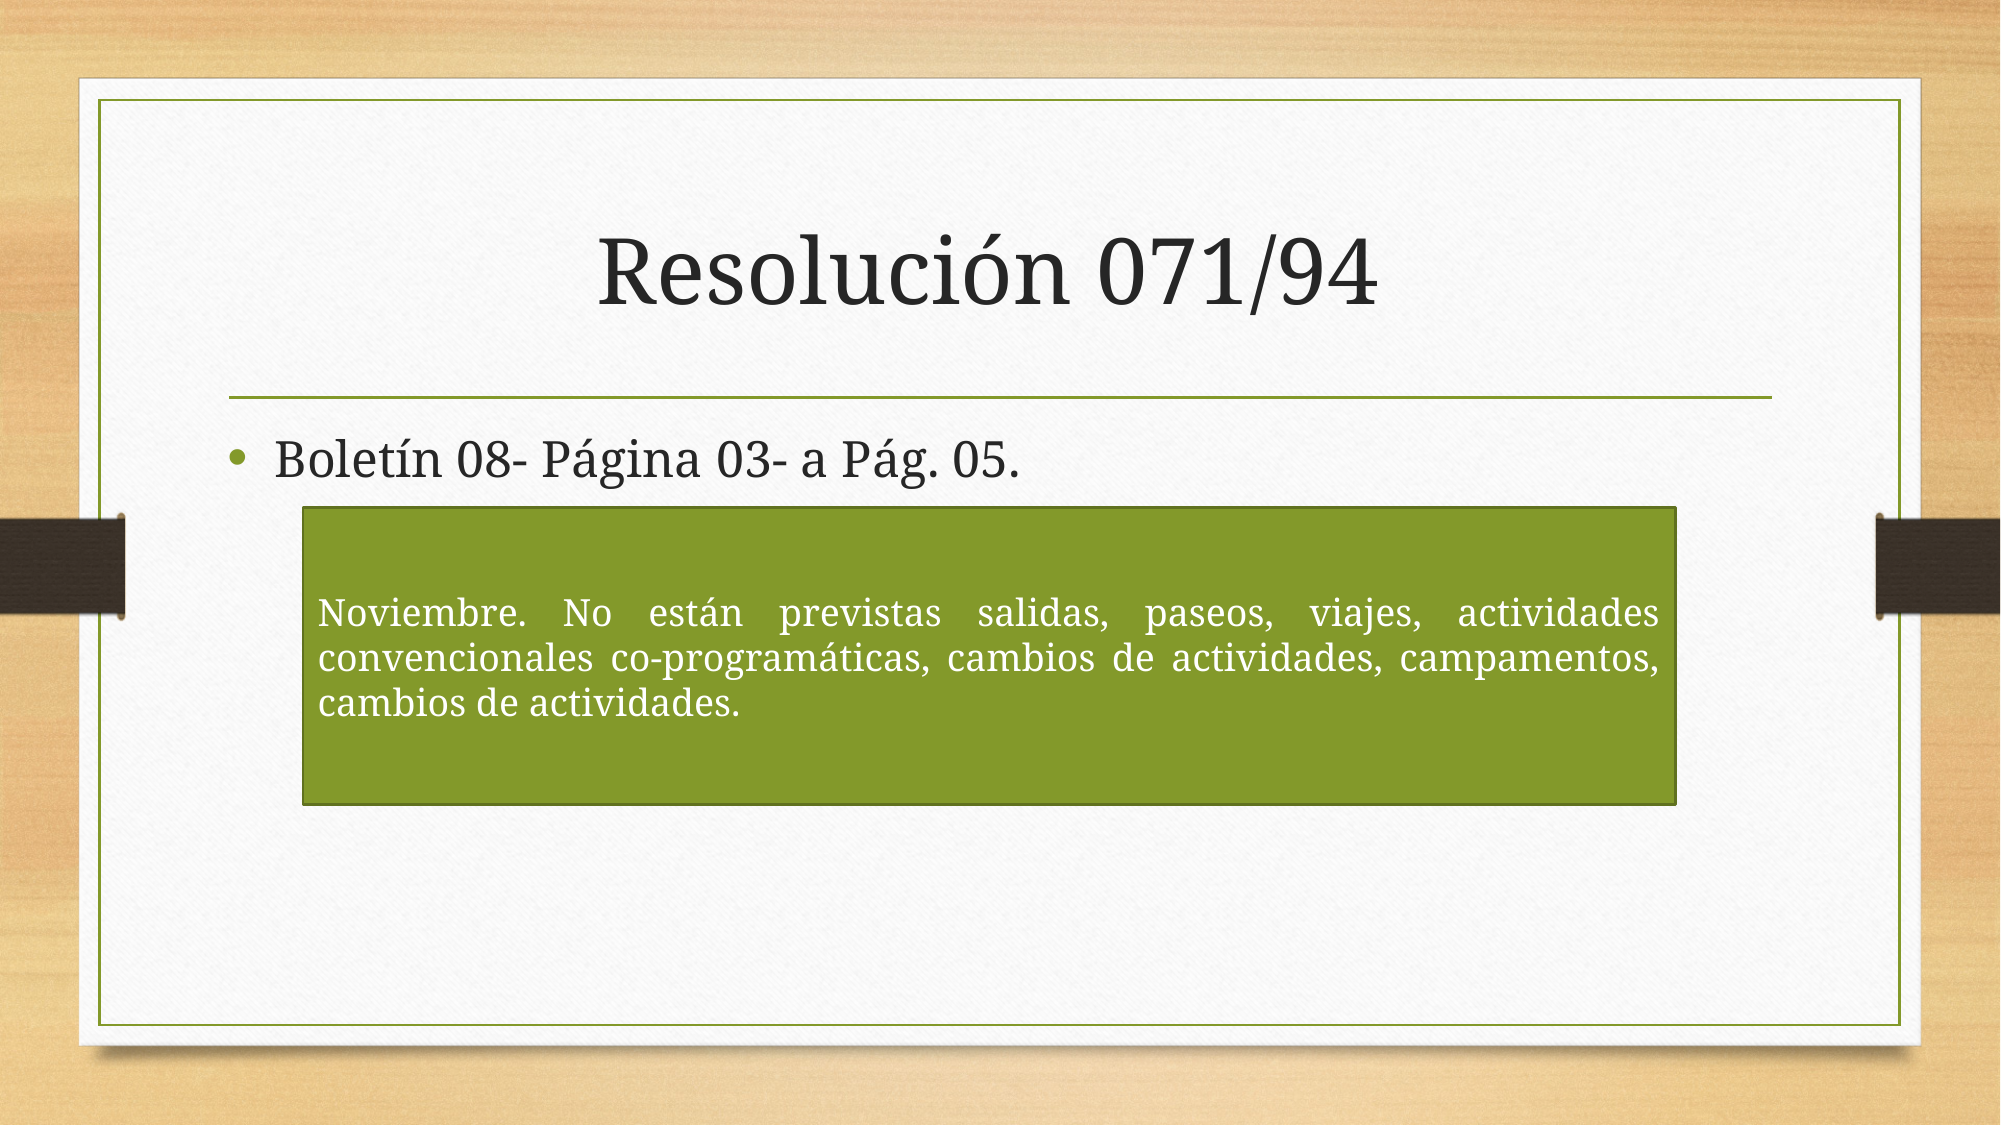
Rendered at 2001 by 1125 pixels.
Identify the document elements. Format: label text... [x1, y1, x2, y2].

title Resolución 071/94 [212, 161, 1788, 375]
text_box Noviembre. No están previstas salidas, paseos, viajes, actividades convencionales co-programáticas, cambios de actividades, campamentos, cambios de actividades. [302, 506, 1677, 806]
list Boletín 08- Página 03- a Pág. 05. [212, 419, 1788, 964]
picture [0, 0, 2001, 1125]
